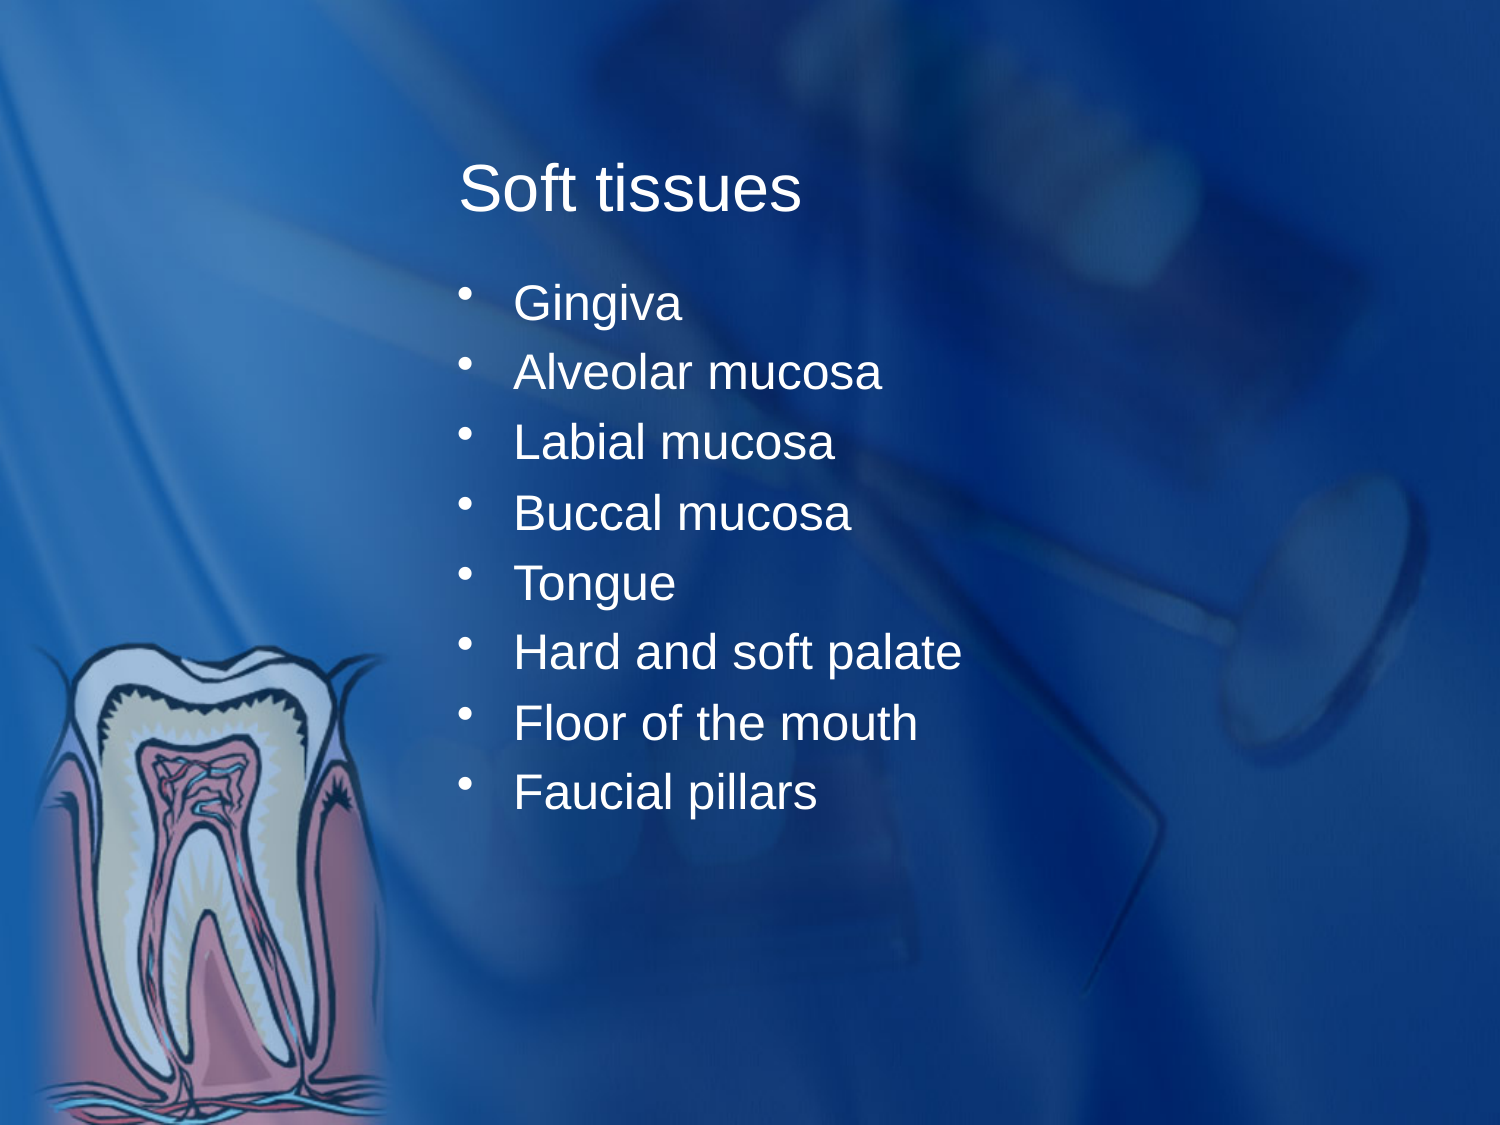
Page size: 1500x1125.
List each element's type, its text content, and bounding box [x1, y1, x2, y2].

title Soft tissues [443, 44, 1480, 233]
picture [0, 0, 1500, 1125]
list Gingiva Alveolar mucosa Labial mucosa Buccal mucosa Tongue Hard and soft palate Floor of the mouth Faucial pillars [441, 262, 1480, 1006]
